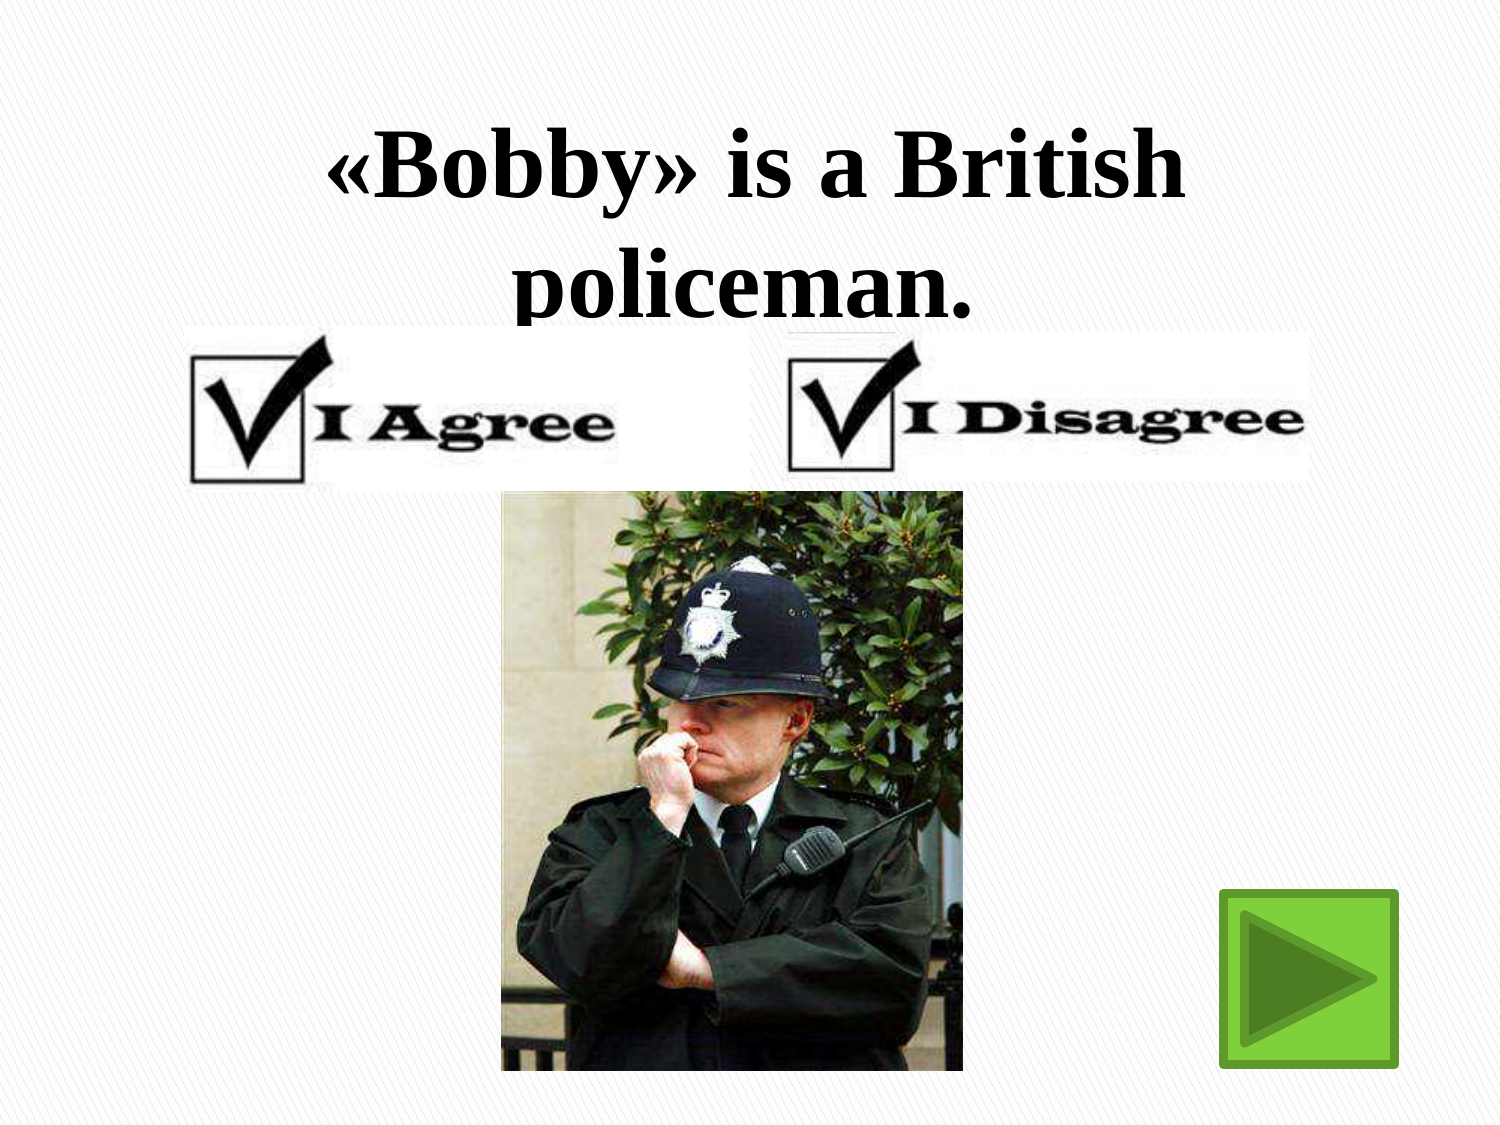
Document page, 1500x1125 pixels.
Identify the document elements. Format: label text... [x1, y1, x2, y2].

text_box [1219, 889, 1399, 1069]
list «Bobby» is a British policeman. [53, 90, 1459, 1047]
picture [184, 326, 963, 1071]
picture [781, 332, 1309, 482]
